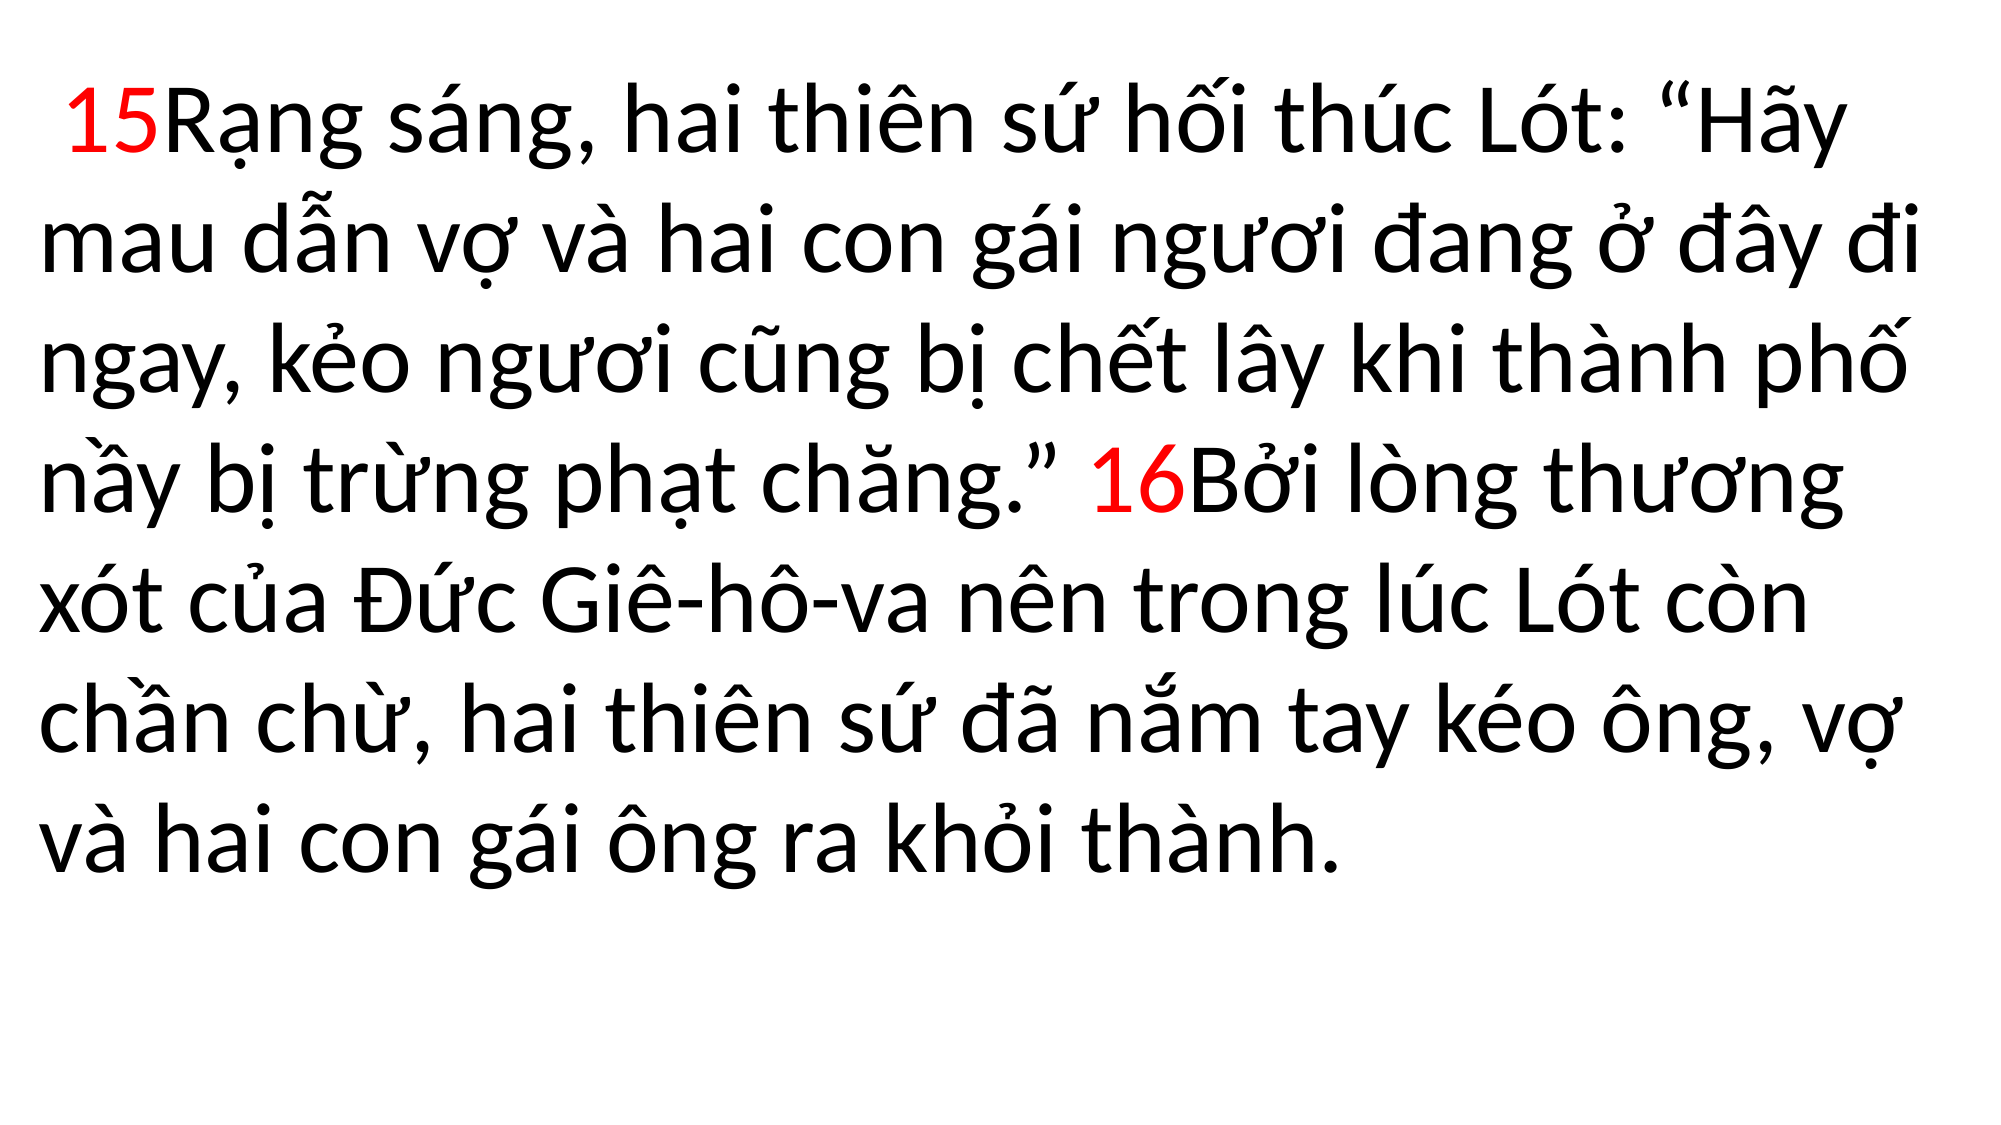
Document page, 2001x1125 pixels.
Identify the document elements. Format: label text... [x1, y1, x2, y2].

text_box 15Rạng sáng, hai thiên sứ hối thúc Lót: “Hãy mau dẫn vợ và hai con gái ngươi đang ở đây đi ngay, kẻo ngươi cũng bị chết lây khi thành phố nầy bị trừng phạt chăng.” 16Bởi lòng thương xót của Đức Giê-hô-va nên trong lúc Lót còn chần chừ, hai thiên sứ đã nắm tay kéo ông, vợ và hai con gái ông ra khỏi thành. [23, 45, 1977, 900]
